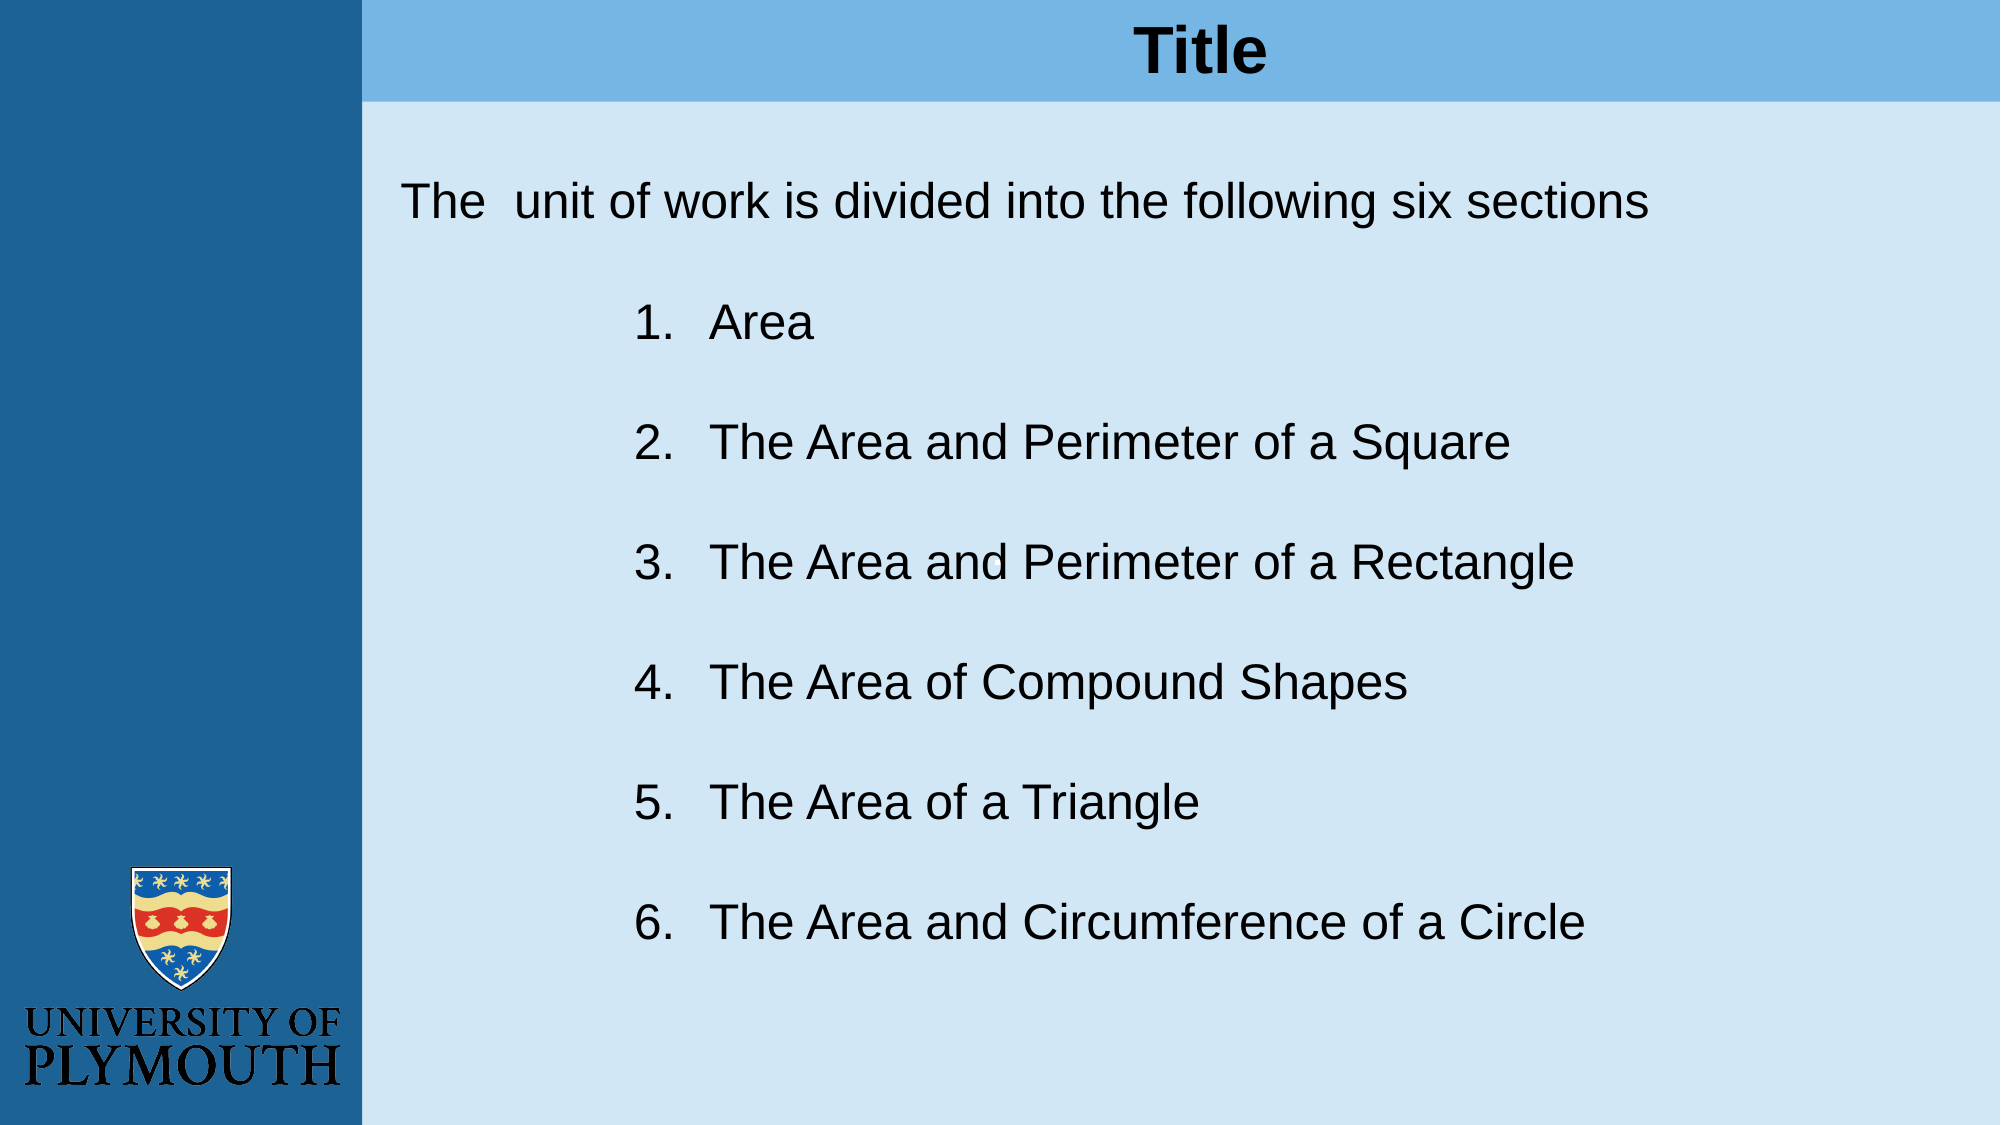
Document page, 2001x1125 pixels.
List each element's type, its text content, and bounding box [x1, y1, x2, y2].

text_box The unit of work is divided into the following six sections [385, 160, 1981, 356]
picture [0, 825, 378, 1125]
text_box Area The Area and Perimeter of a Square The Area and Perimeter of a Rectangle The Area of Compound Shapes The Area of a Triangle The Area and Circumference of a Circle [619, 282, 1706, 958]
text_box Title [621, 0, 1780, 95]
picture [995, 560, 1003, 565]
